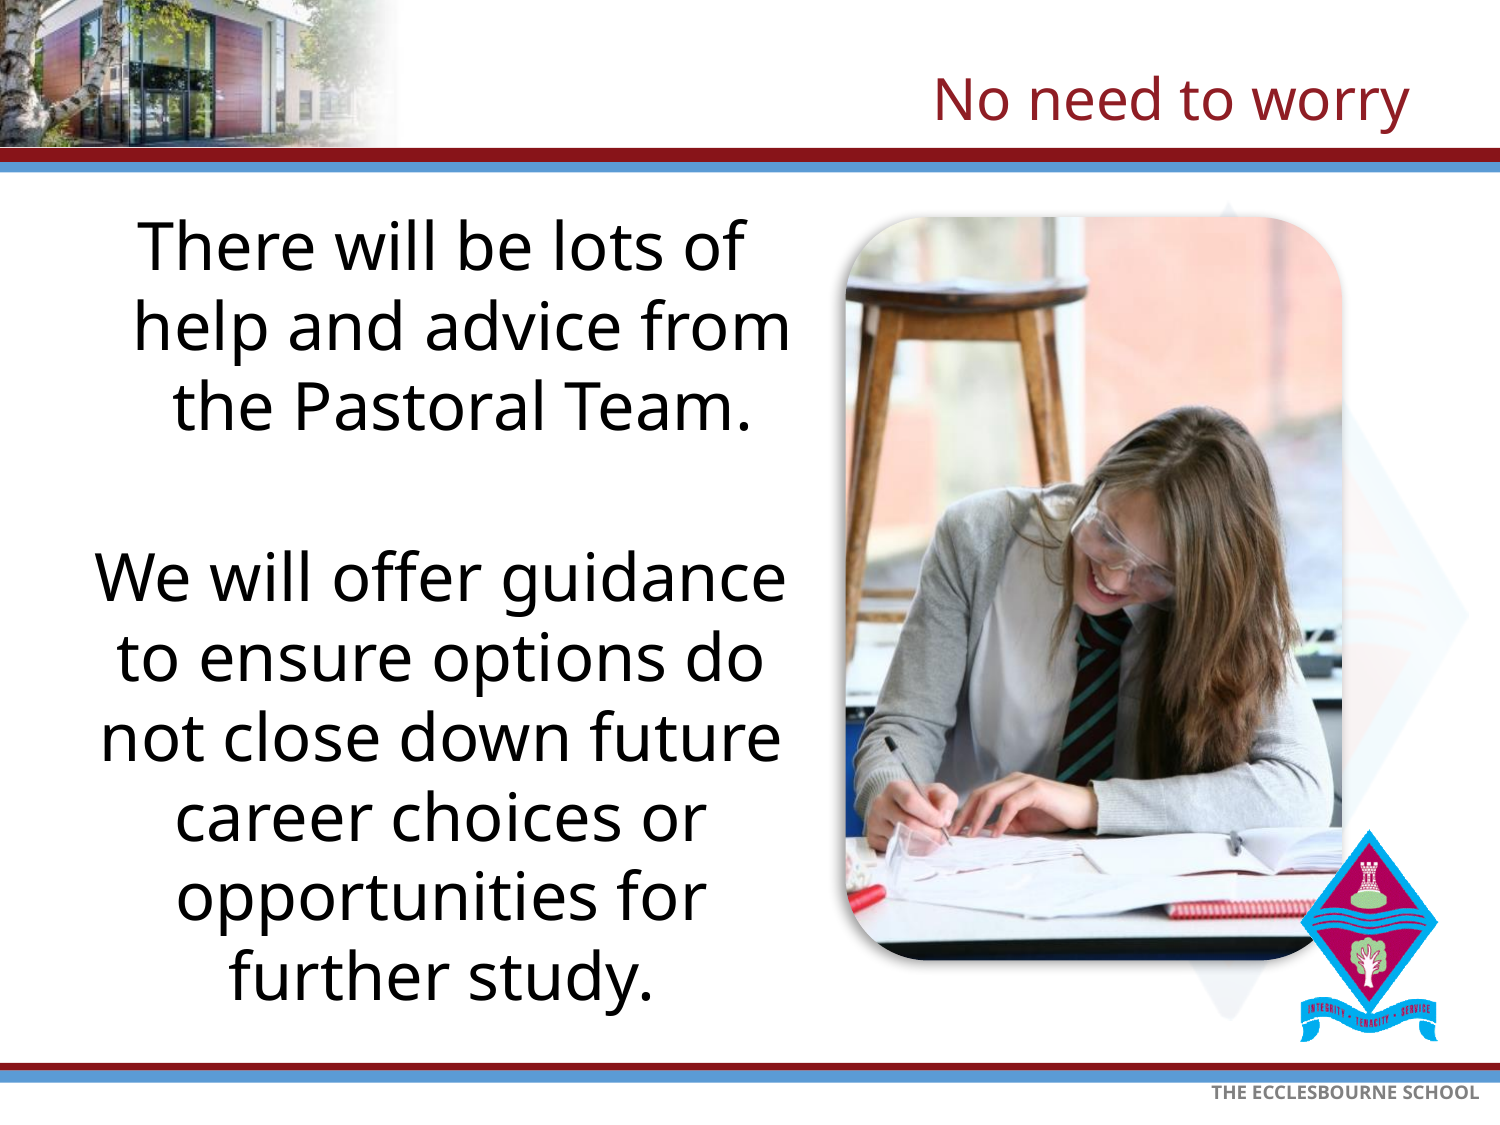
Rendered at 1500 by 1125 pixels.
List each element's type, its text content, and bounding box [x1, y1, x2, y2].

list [845, 216, 1343, 961]
list There will be lots of help and advice from the Pastoral Team. [52, 196, 832, 563]
title No need to worry [75, 45, 1425, 149]
picture [987, 200, 1469, 1048]
text_box We will offer guidance to ensure options do not close down future career choices or opportunities for further study. [64, 527, 820, 1022]
picture [0, 0, 609, 147]
